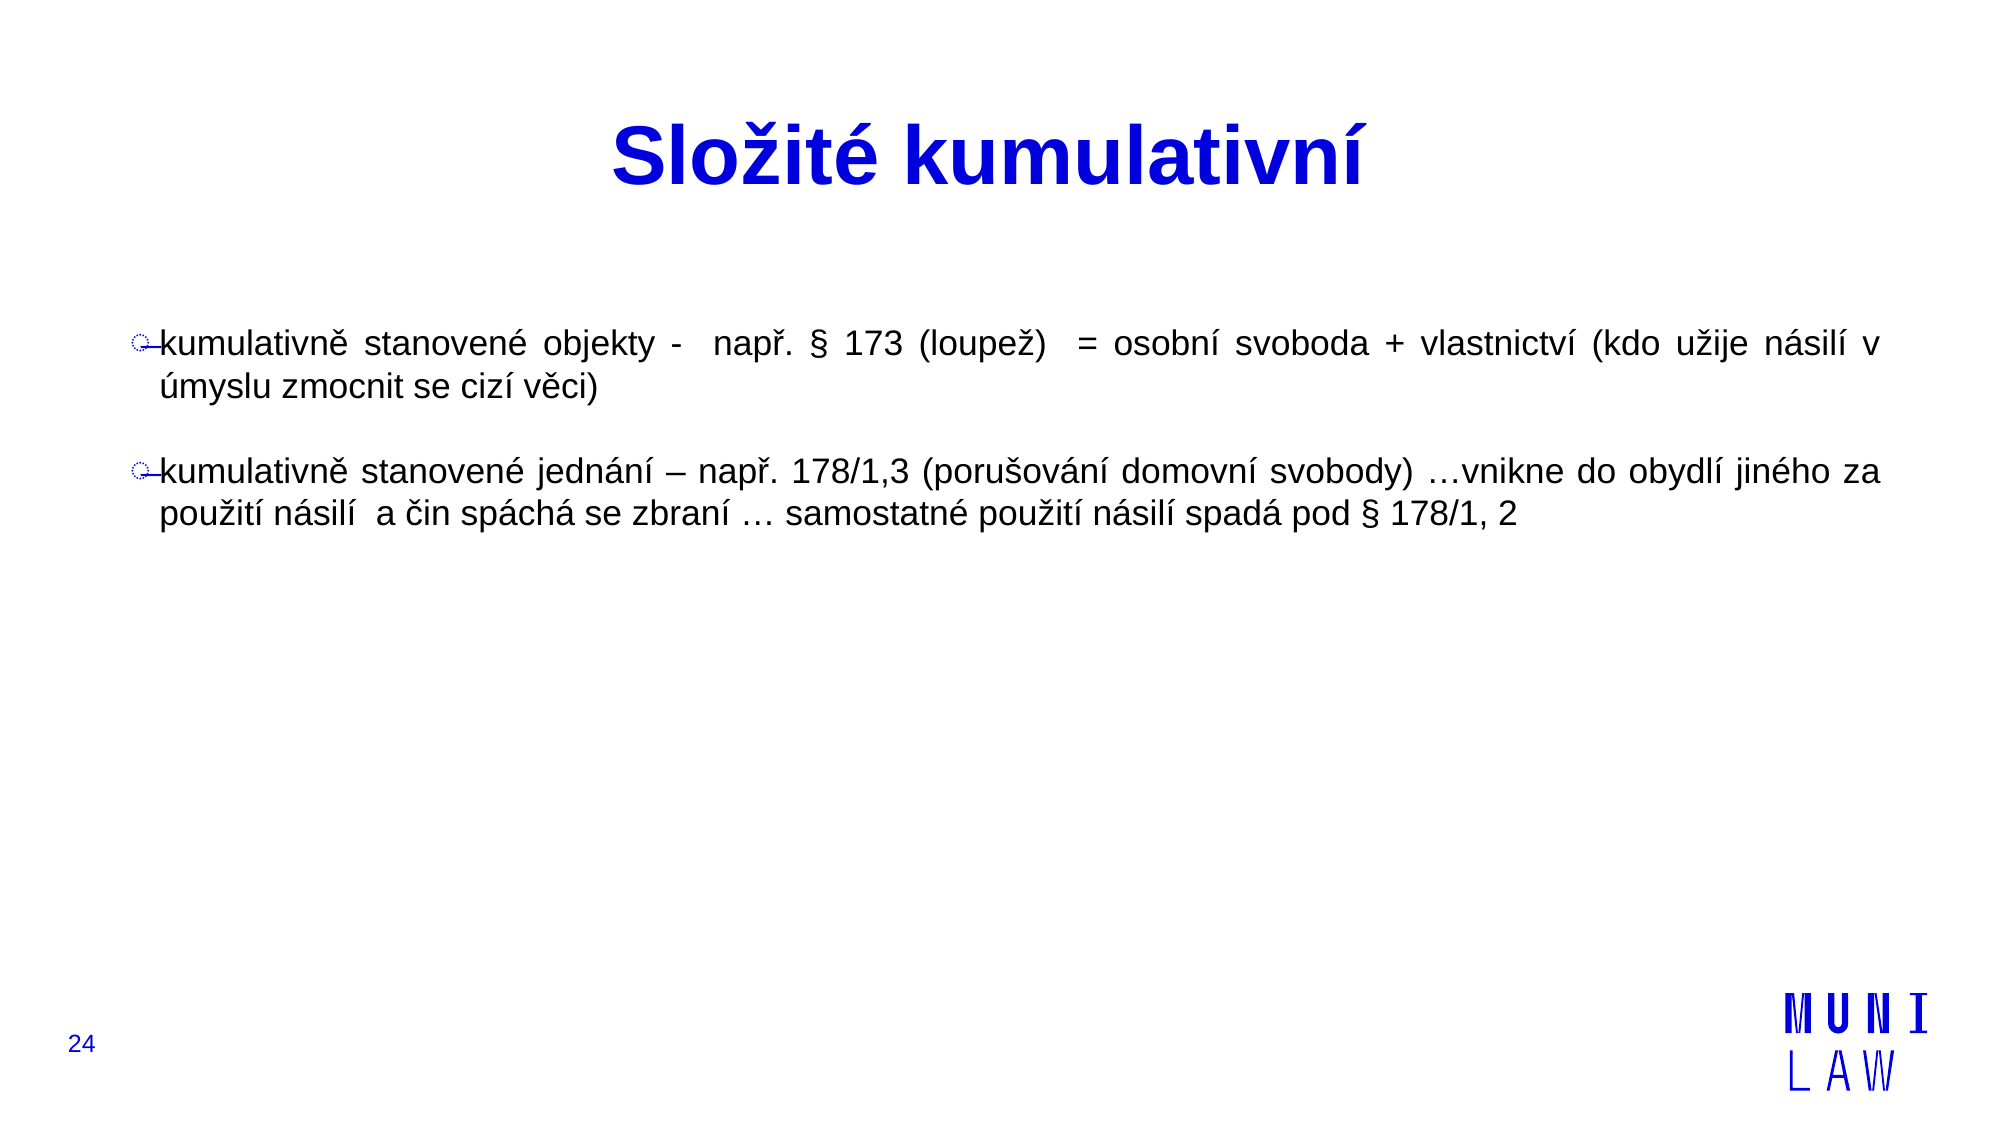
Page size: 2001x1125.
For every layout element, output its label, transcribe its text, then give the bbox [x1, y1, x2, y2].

slide_number 24 [67, 1021, 110, 1063]
title Složité kumulativní [118, 118, 1883, 193]
list kumulativně stanovené objekty - např. § 173 (loupež) = osobní svoboda + vlastnictví (kdo užije násilí v úmyslu zmocnit se cizí věci) kumulativně stanovené jednání – např. 178/1,3 (porušování domovní svobody) …vnikne do obydlí jiného za použití násilí a čin spáchá se zbraní … samostatné použití násilí spadá pod § 178/1, 2 [118, 277, 1883, 957]
